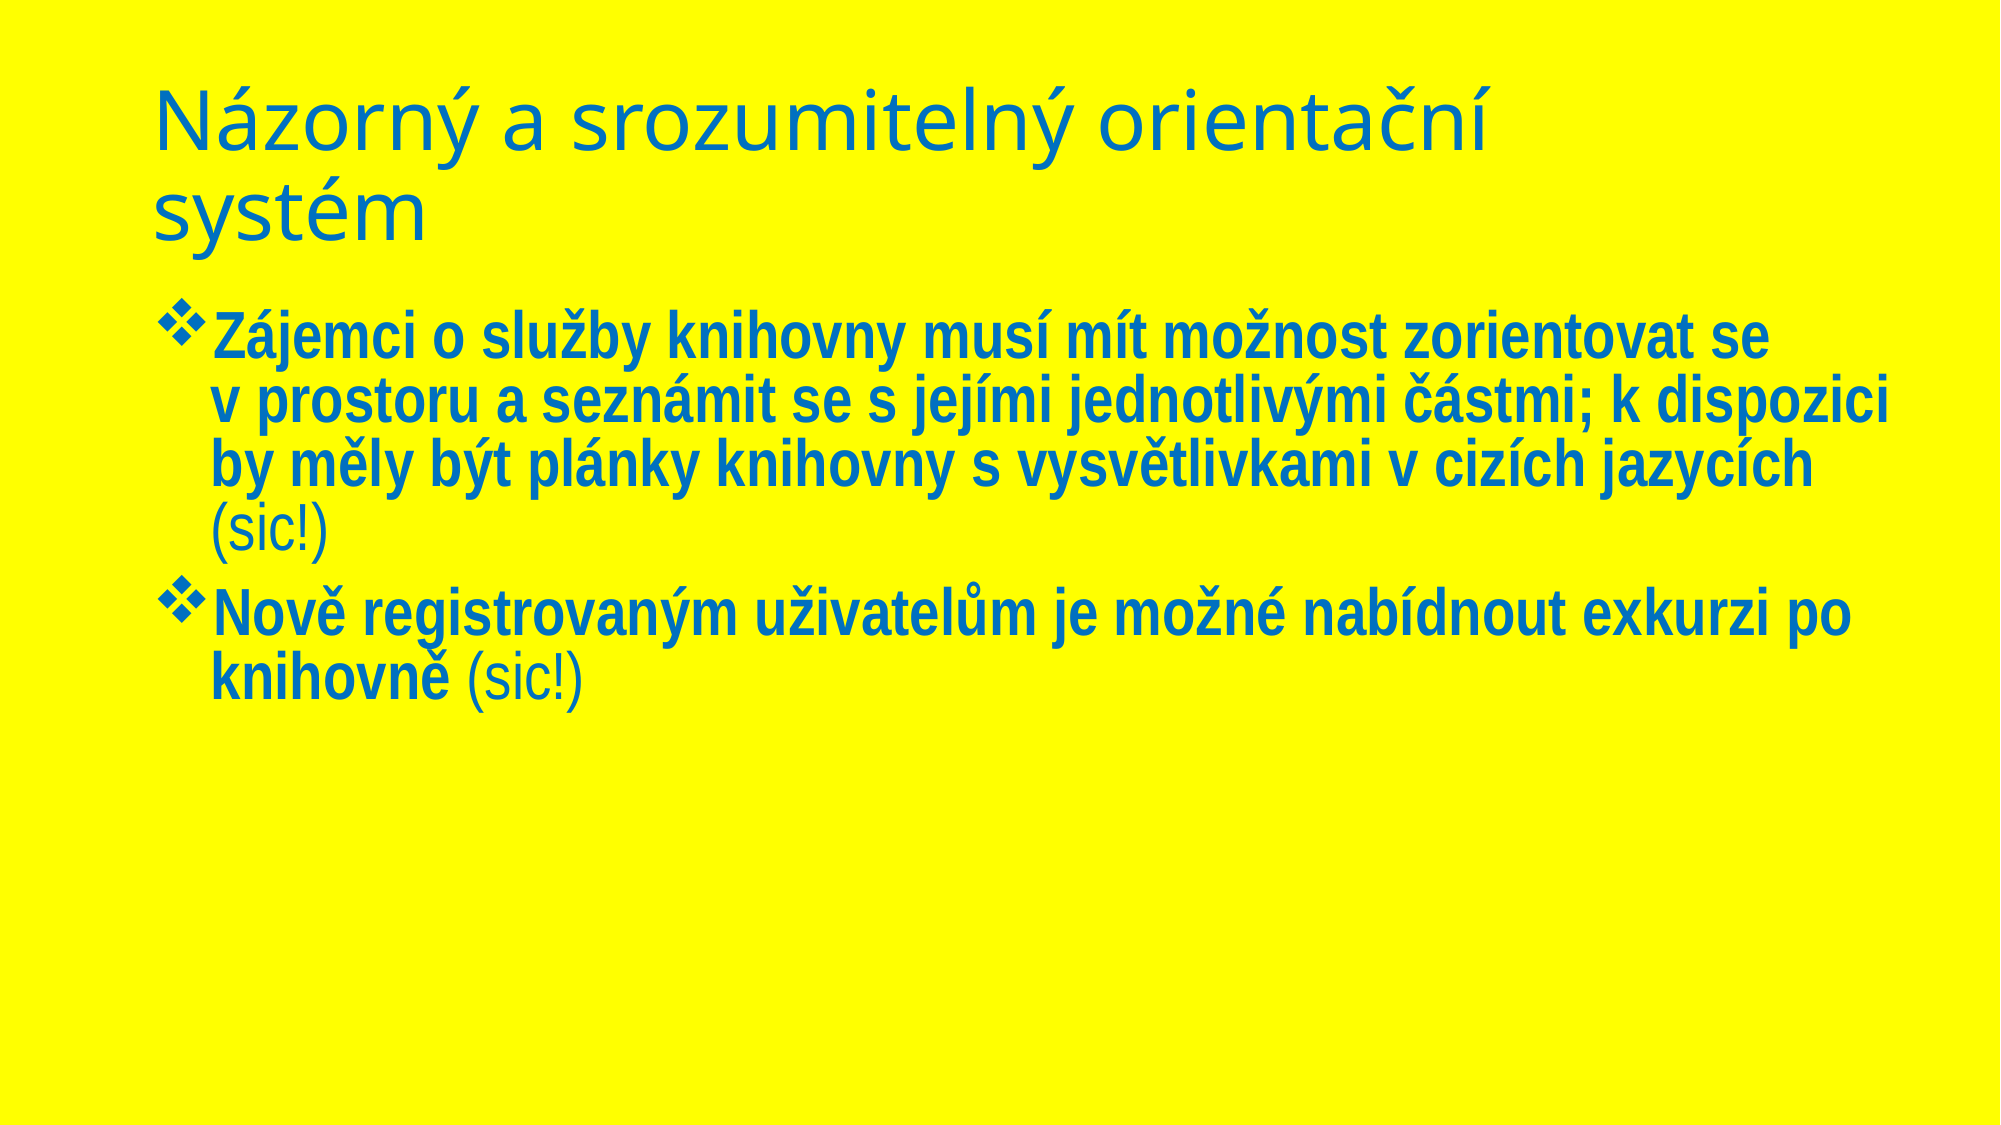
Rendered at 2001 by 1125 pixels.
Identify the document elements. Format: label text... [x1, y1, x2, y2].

title Názorný a srozumitelný orientační systém [137, 59, 1786, 278]
list Zájemci o služby knihovny musí mít možnost zorientovat se v prostoru a seznámit se s jejími jednotlivými částmi; k dispozici by měly být plánky knihovny s vysvětlivkami v cizích jazycích (sic!) Nově registrovaným uživatelům je možné nabídnout exkurzi po knihovně (sic!) [137, 299, 1919, 1079]
